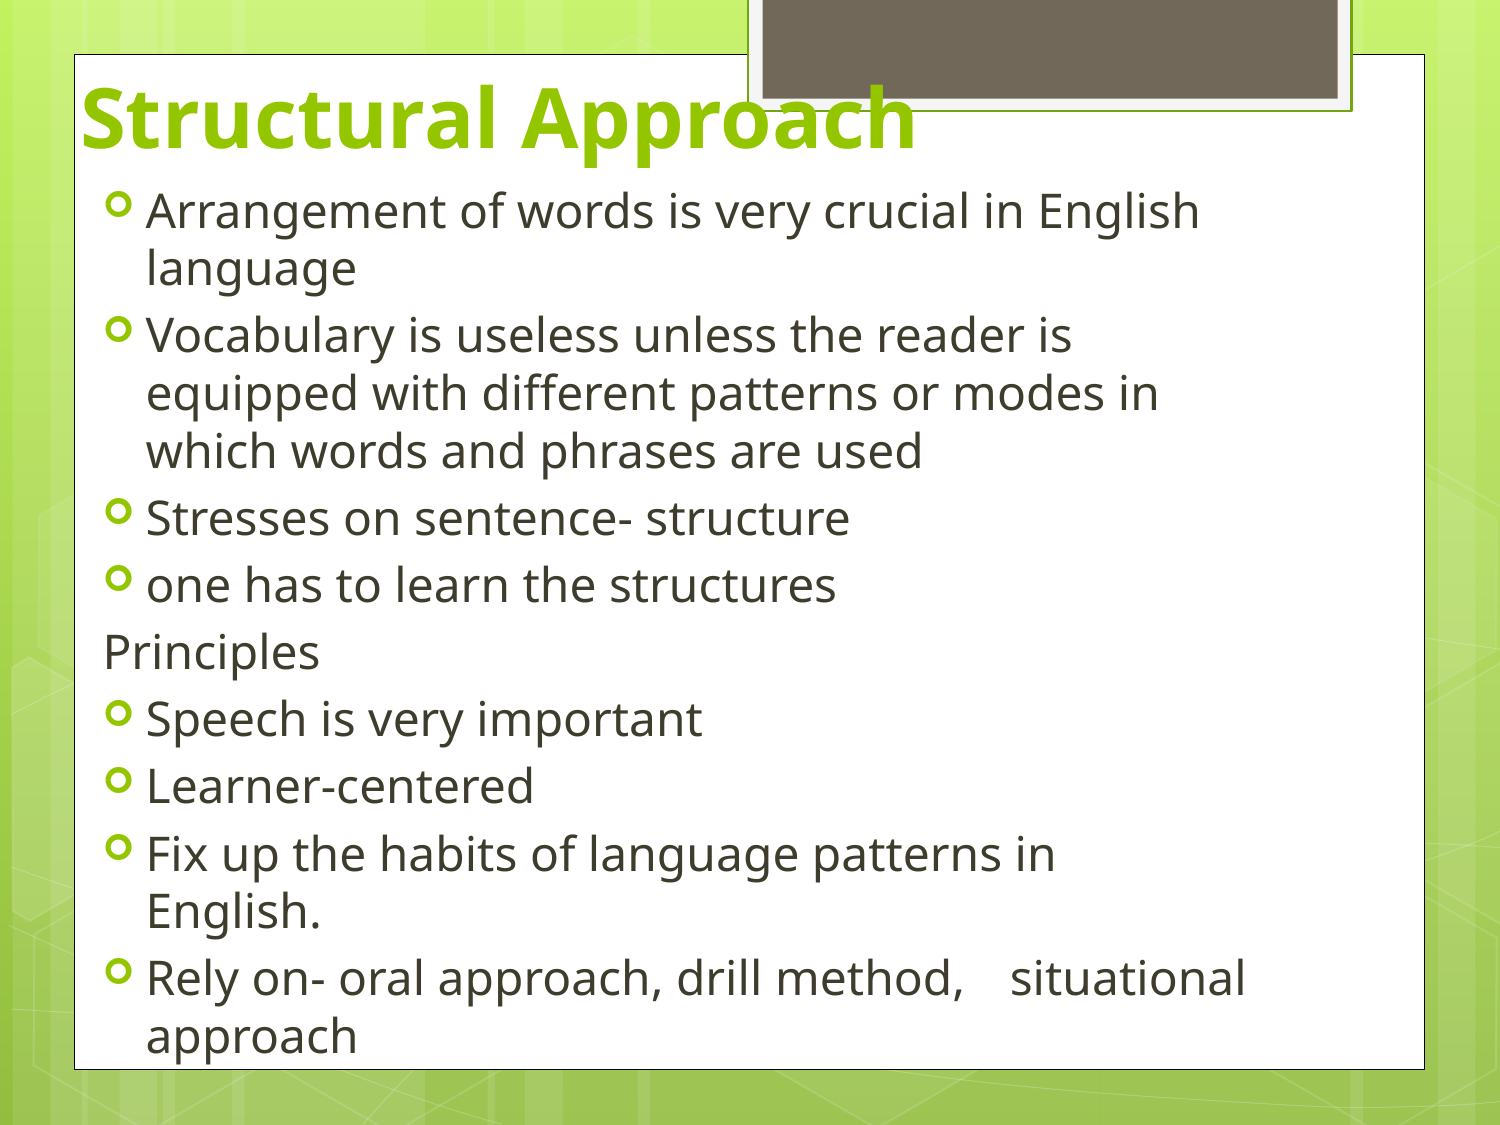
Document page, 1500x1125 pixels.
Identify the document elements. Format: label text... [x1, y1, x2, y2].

list Arrangement of words is very crucial in English language Vocabulary is useless unless the reader is equipped with different patterns or modes in which words and phrases are used Stresses on sentence- structure one has to learn the structures Principles Speech is very important Learner-centered Fix up the habits of language patterns in English. Rely on- oral approach, drill method, situational approach [76, 172, 1283, 1071]
title Structural Approach [64, 54, 1324, 173]
